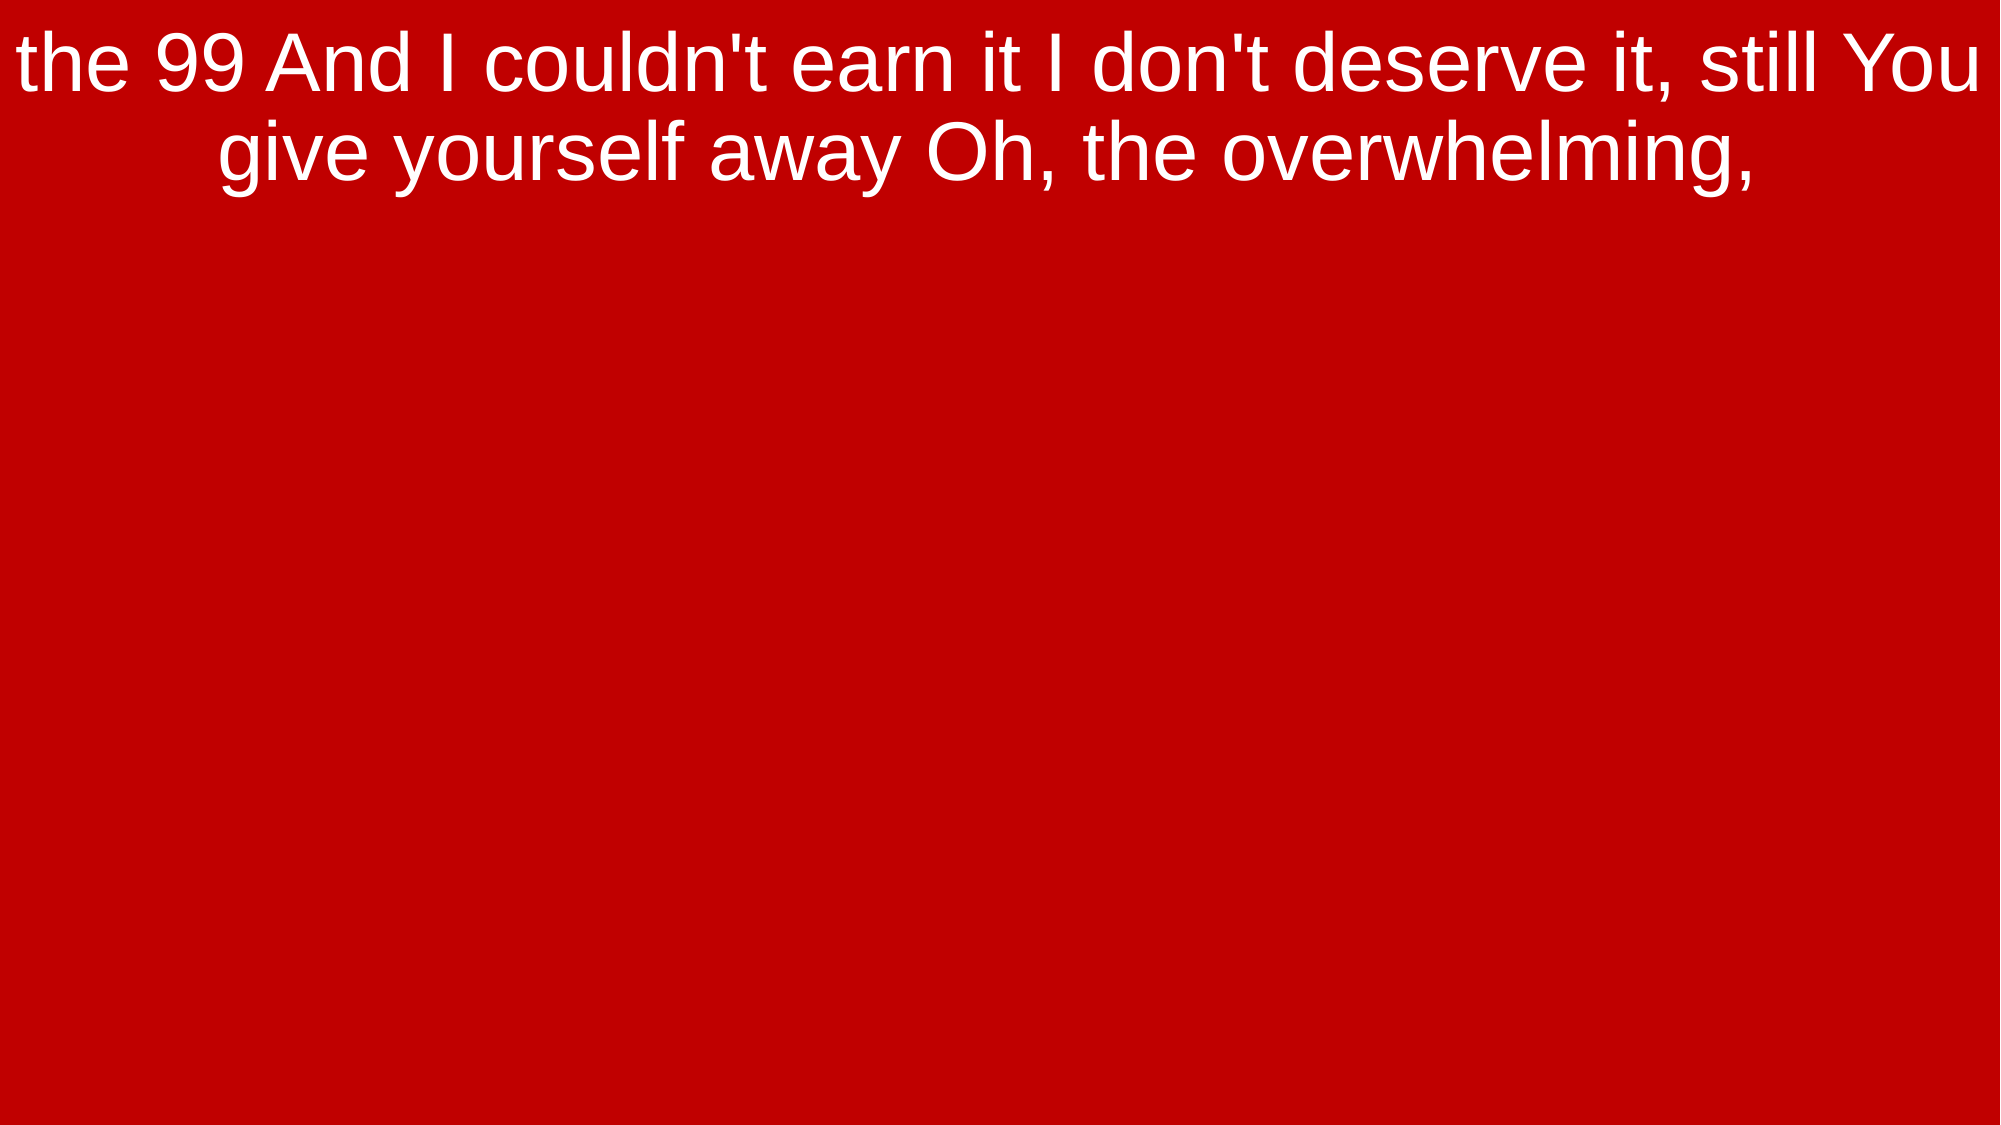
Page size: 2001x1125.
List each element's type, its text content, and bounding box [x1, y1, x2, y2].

list the 99 And I couldn't earn it I don't deserve it, still You give yourself away Oh, the overwhelming, [0, 11, 2000, 925]
